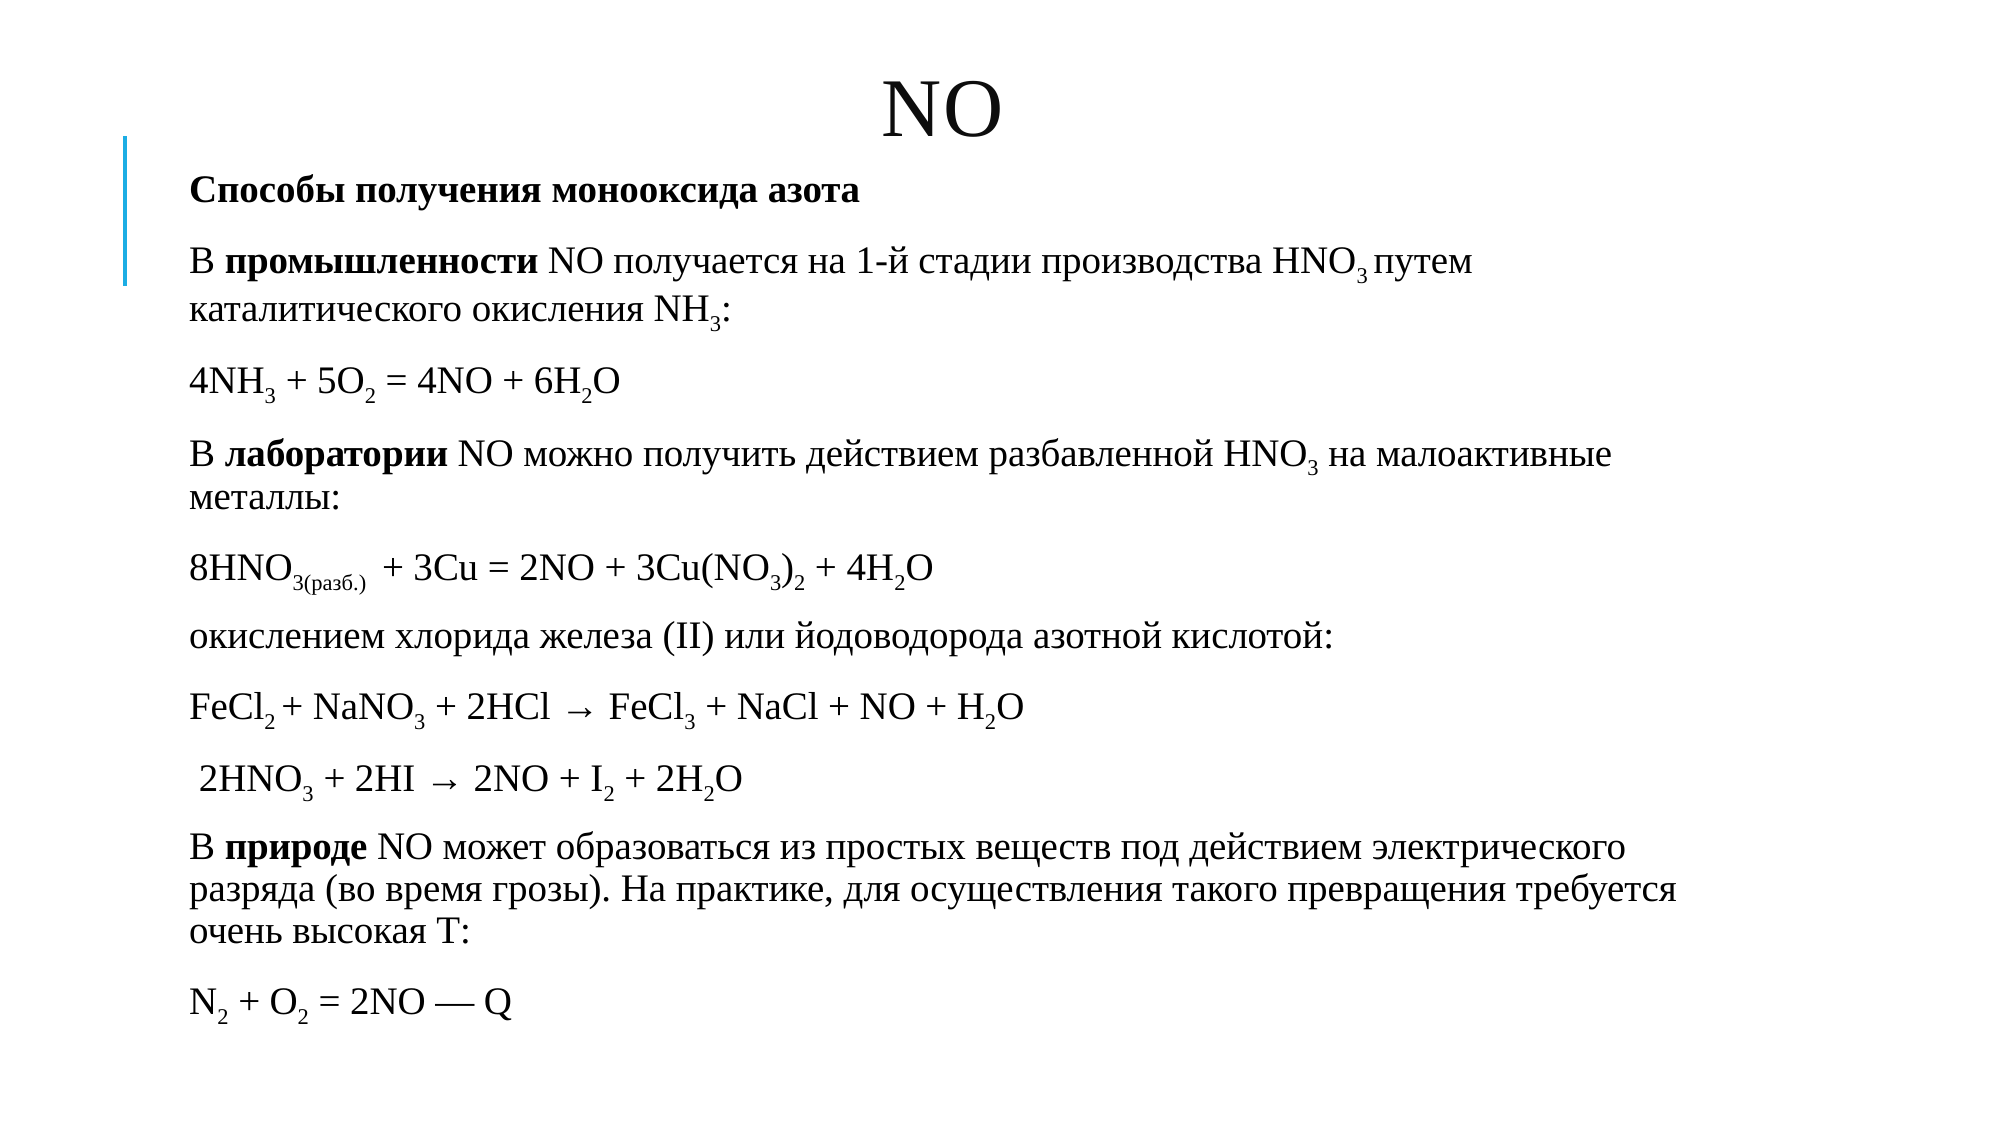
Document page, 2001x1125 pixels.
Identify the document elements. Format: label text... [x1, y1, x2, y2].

title NO [145, 41, 1740, 185]
list Способы получения монооксида азота В промышленности NО получается на 1-й стадии производства HNO3 путем каталитического окисления NH3: 4NH3 + 5O2 = 4NО + 6Н2О В лаборатории NО можно получить действием разбавленной HNO3 на малоактивные металлы: 8HNO3(разб.) + 3Cu = 2NO + 3Cu(NO3)2 + 4Н2О окислением хлорида железа (II) или йодоводорода азотной кислотой: FeCl2 + NaNO3 + 2HCl → FeCl3 + NaCl + NO + H2O 2HNO3 + 2HI → 2NO + I2 + 2H2O В природе NО может образоваться из простых веществ под действием электрического разряда (во время грозы). На практике, для осуществления такого превращения требуется очень высокая Т: N2 + O2 = 2NО — Q [168, 161, 1763, 1035]
